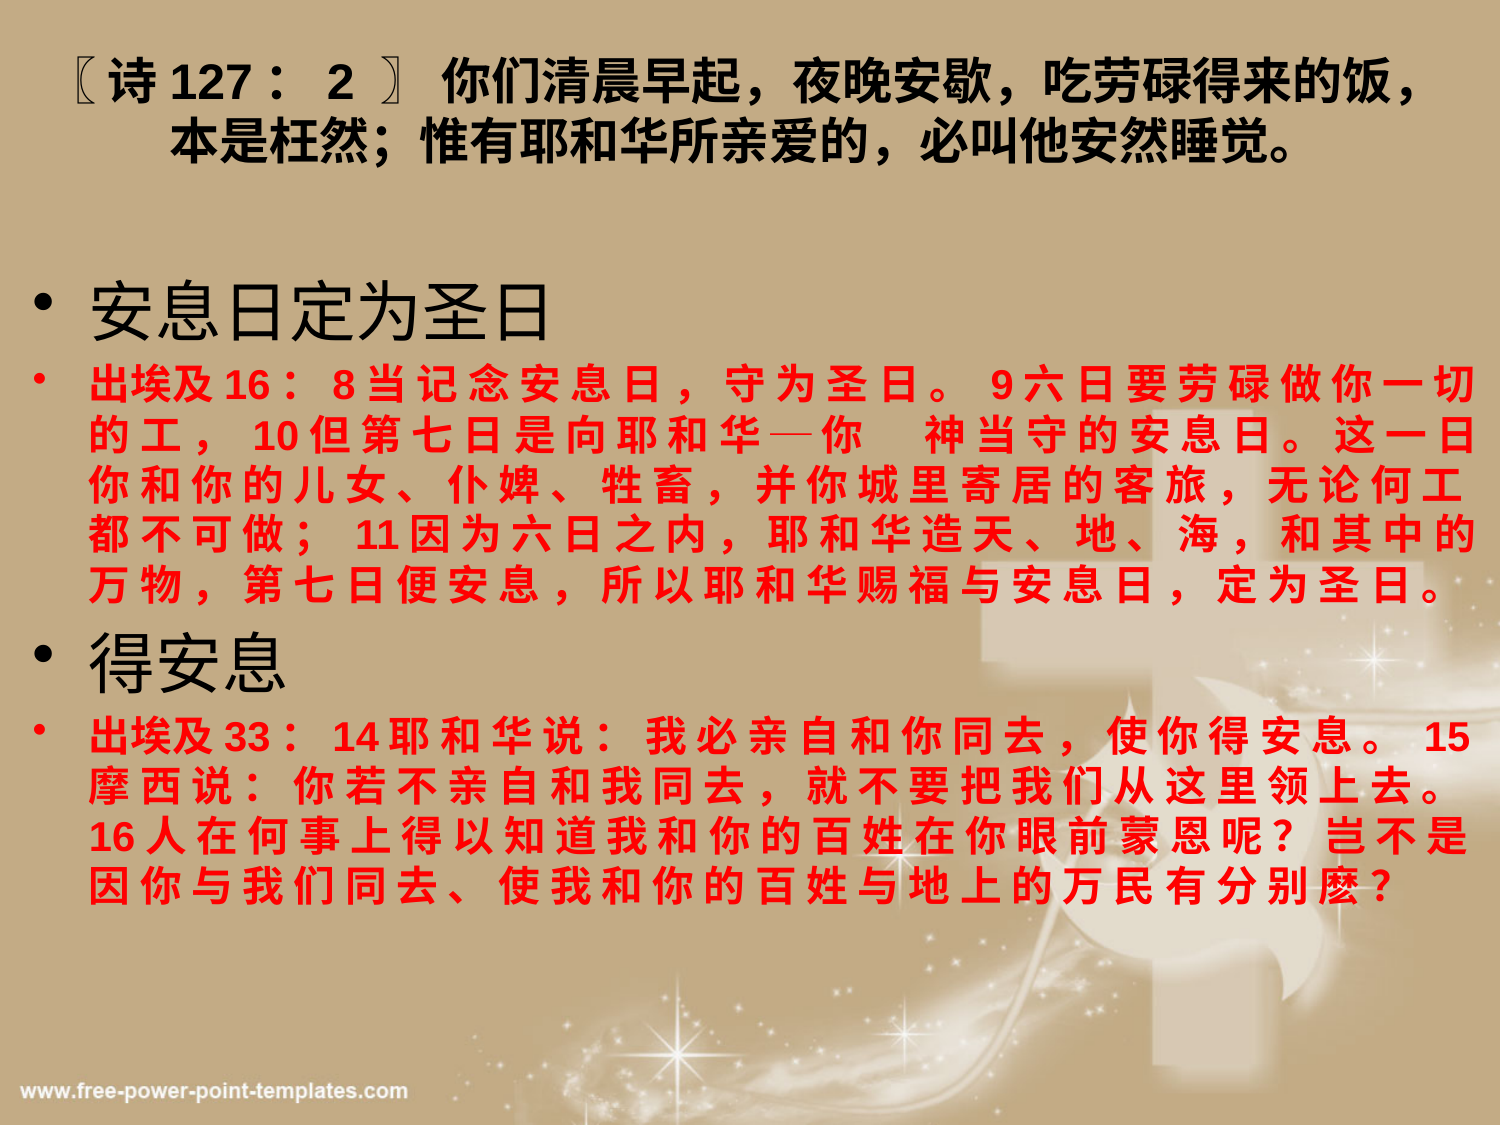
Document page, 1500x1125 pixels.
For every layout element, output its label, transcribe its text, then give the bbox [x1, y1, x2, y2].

list 安息日定为圣日 出埃及16：8当 记 念 安 息 日 ， 守 为 圣 日 。 9六 日 要 劳 碌 做 你 一 切 的 工 ， 10但 第 七 日 是 向 耶 和 华 ─ 你 神 当 守 的 安 息 日 。 这 一 日 你 和 你 的 儿 女 、 仆 婢 、 牲 畜 ， 并 你 城 里 寄 居 的 客 旅 ， 无 论 何 工 都 不 可 做 ； 11因 为 六 日 之 内 ， 耶 和 华 造 天 、 地 、 海 ， 和 其 中 的 万 物 ， 第 七 日 便 安 息 ， 所 以 耶 和 华 赐 福 与 安 息 日 ， 定 为 圣 日 。 得安息 出埃及33：14耶 和 华 说 ： 我 必 亲 自 和 你 同 去 ， 使 你 得 安 息 。 15摩 西 说 ： 你 若 不 亲 自 和 我 同 去 ， 就 不 要 把 我 们 从 这 里 领 上 去 。 16人 在 何 事 上 得 以 知 道 我 和 你 的 百 姓 在 你 眼 前 蒙 恩 呢 ？ 岂 不 是 因 你 与 我 们 同 去 、 使 我 和 你 的 百 姓 与 地 上 的 万 民 有 分 别 麽 ？ [17, 262, 1500, 1106]
title 〖 诗127：2 〗 你们清晨早起，夜晚安歇，吃劳碌得来的饭，本是枉然；惟有耶和华所亲爱的，必叫他安然睡觉。 [17, 2, 1471, 217]
picture [0, 0, 1500, 1125]
